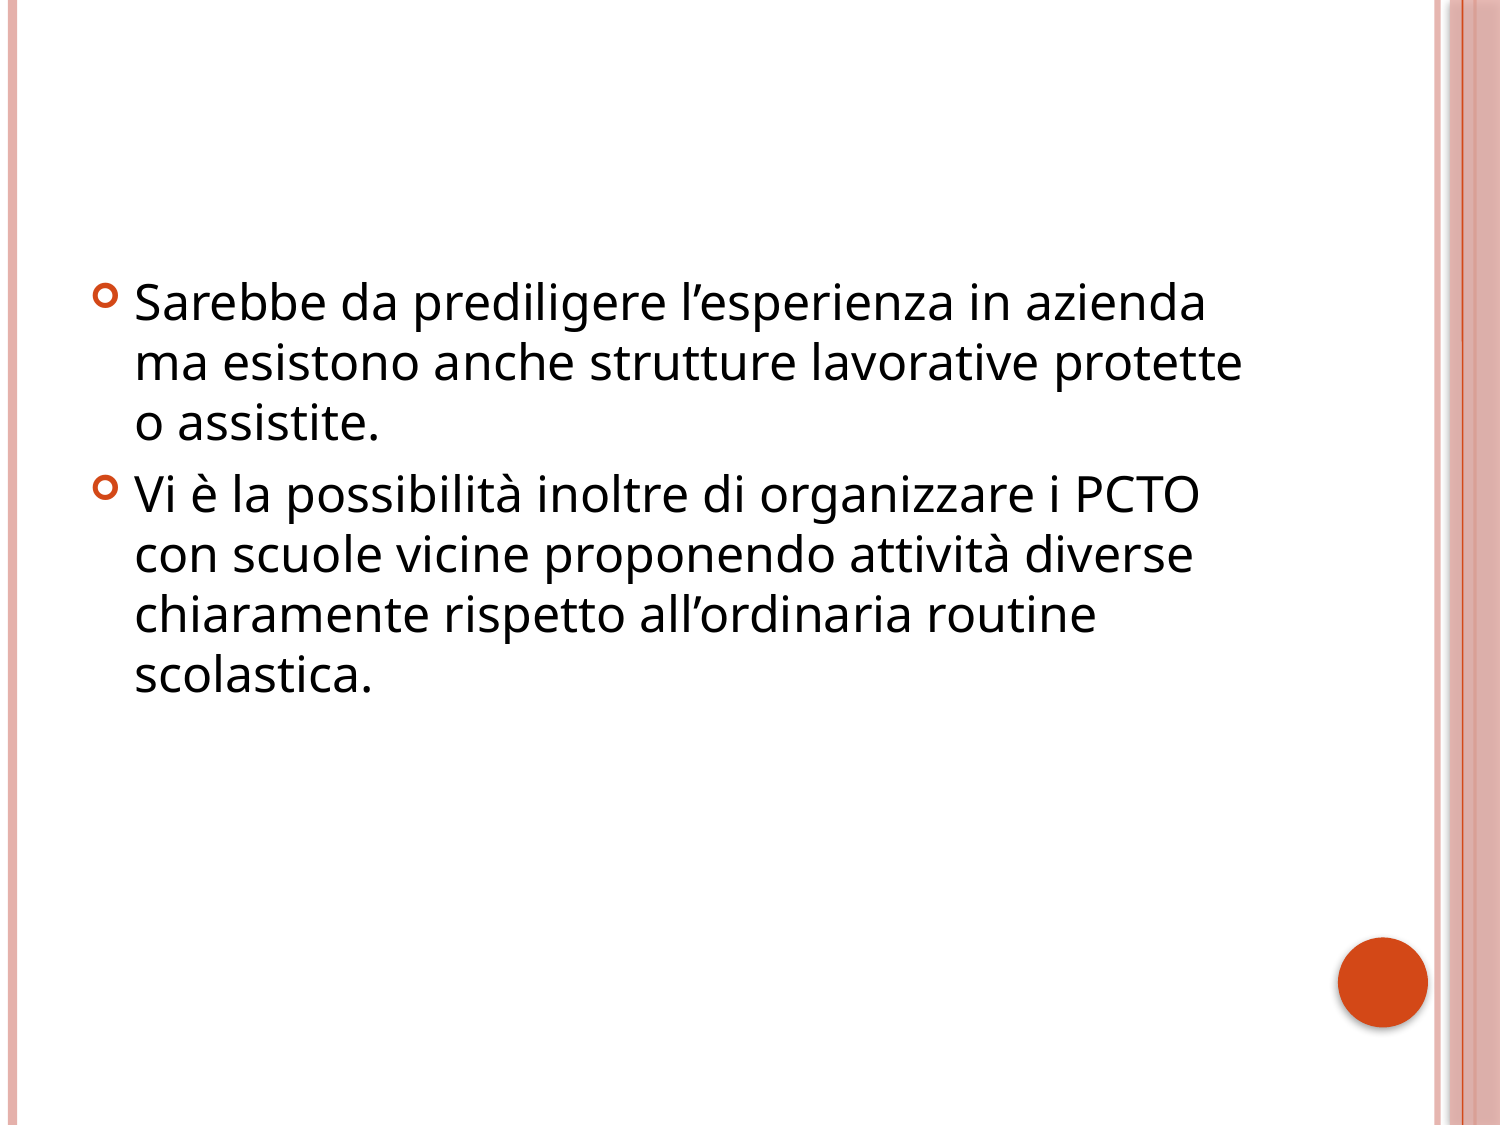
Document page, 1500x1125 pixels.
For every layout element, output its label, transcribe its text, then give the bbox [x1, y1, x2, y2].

list Sarebbe da prediligere l’esperienza in azienda ma esistono anche strutture lavorative protette o assistite. Vi è la possibilità inoltre di organizzare i PCTO con scuole vicine proponendo attività diverse chiaramente rispetto all’ordinaria routine scolastica. [75, 262, 1300, 1062]
